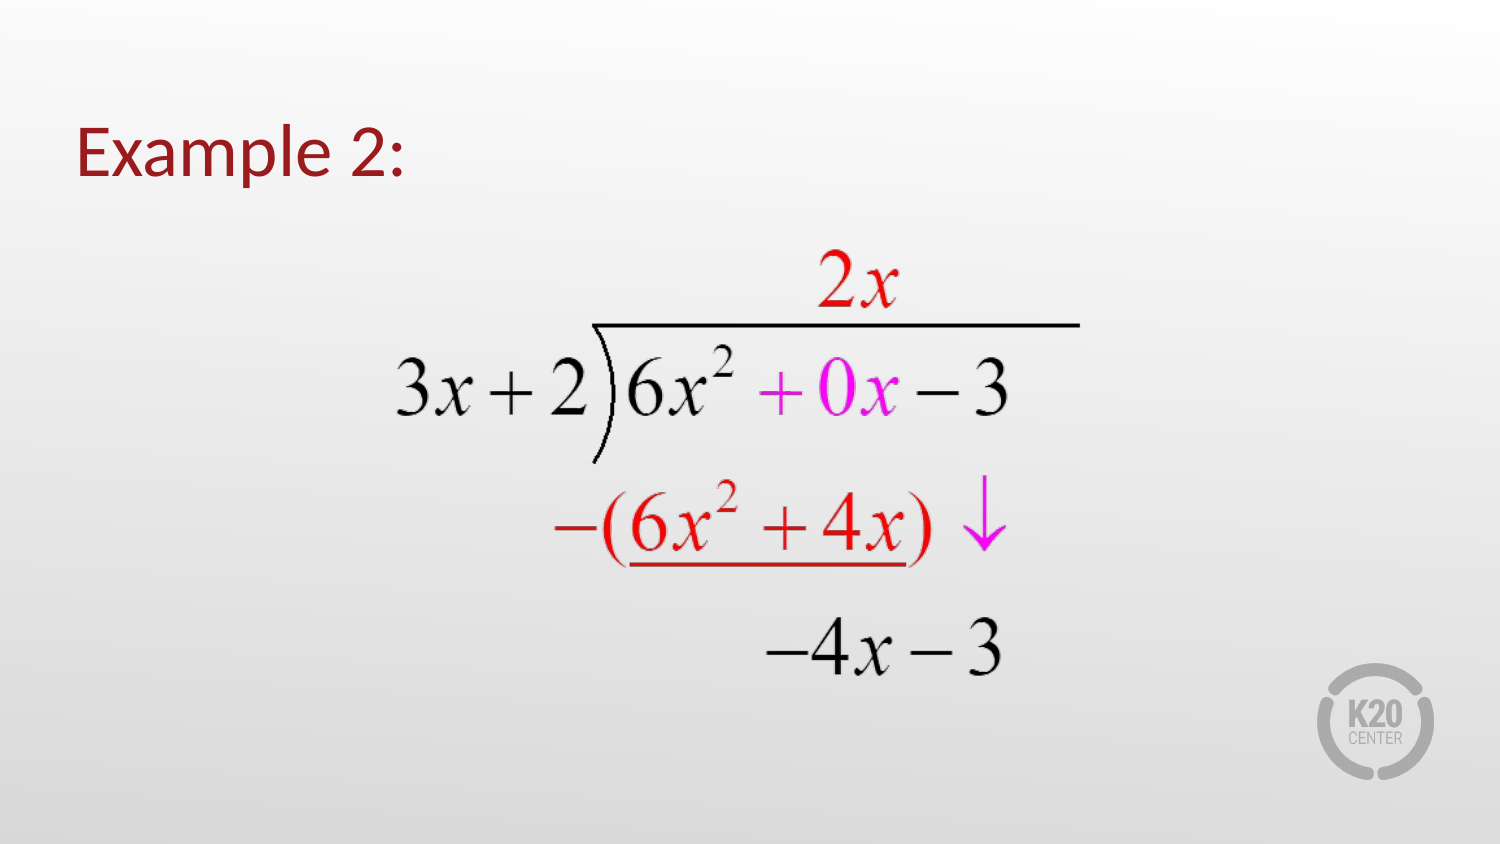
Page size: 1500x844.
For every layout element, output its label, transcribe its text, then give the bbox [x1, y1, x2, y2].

title Example 2: [75, 50, 1425, 191]
picture [381, 212, 1132, 720]
picture [1300, 646, 1451, 797]
